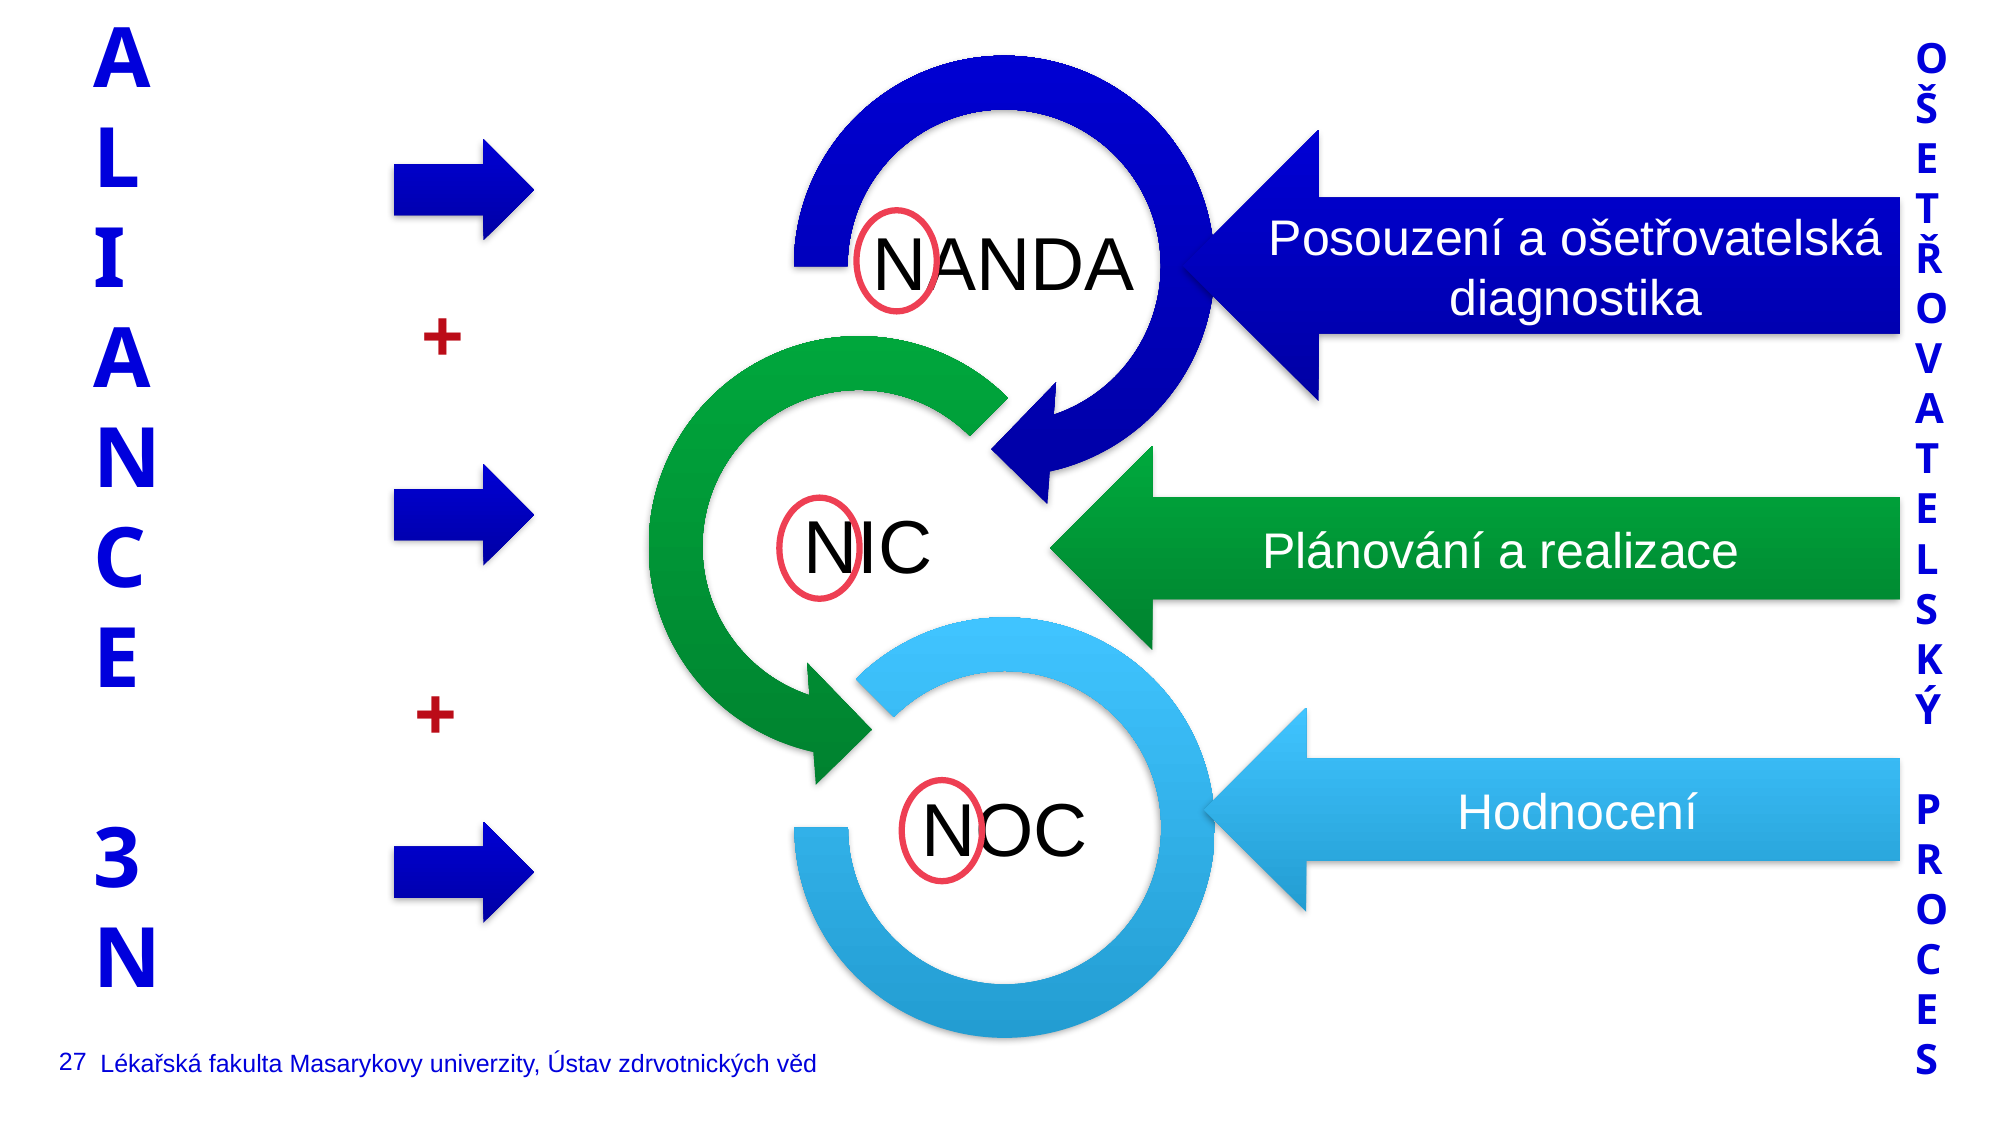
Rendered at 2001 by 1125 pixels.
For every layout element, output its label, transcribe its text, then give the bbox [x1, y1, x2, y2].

text_box Plánování a realizace [1402, 497, 1901, 600]
text_box [393, 164, 471, 216]
text_box O Š E T Ř O V A T E L S K Ý P R O C E S [1900, 24, 1964, 1090]
text_box Hodnocení [1402, 758, 1901, 861]
text_box [393, 846, 471, 898]
text_box Posouzení a ošetřovatelská diagnostika [1402, 197, 1901, 334]
text_box + [399, 659, 471, 765]
text_box + [406, 281, 471, 386]
footer Lékařská fakulta Masarykovy univerzity, Ústav zdrvotnických věd [100, 1041, 1400, 1084]
text_box [393, 489, 471, 541]
text_box A L I A N C E 3 N [78, 0, 177, 1012]
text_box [476, 0, 1396, 1068]
slide_number 27 [59, 1039, 101, 1081]
